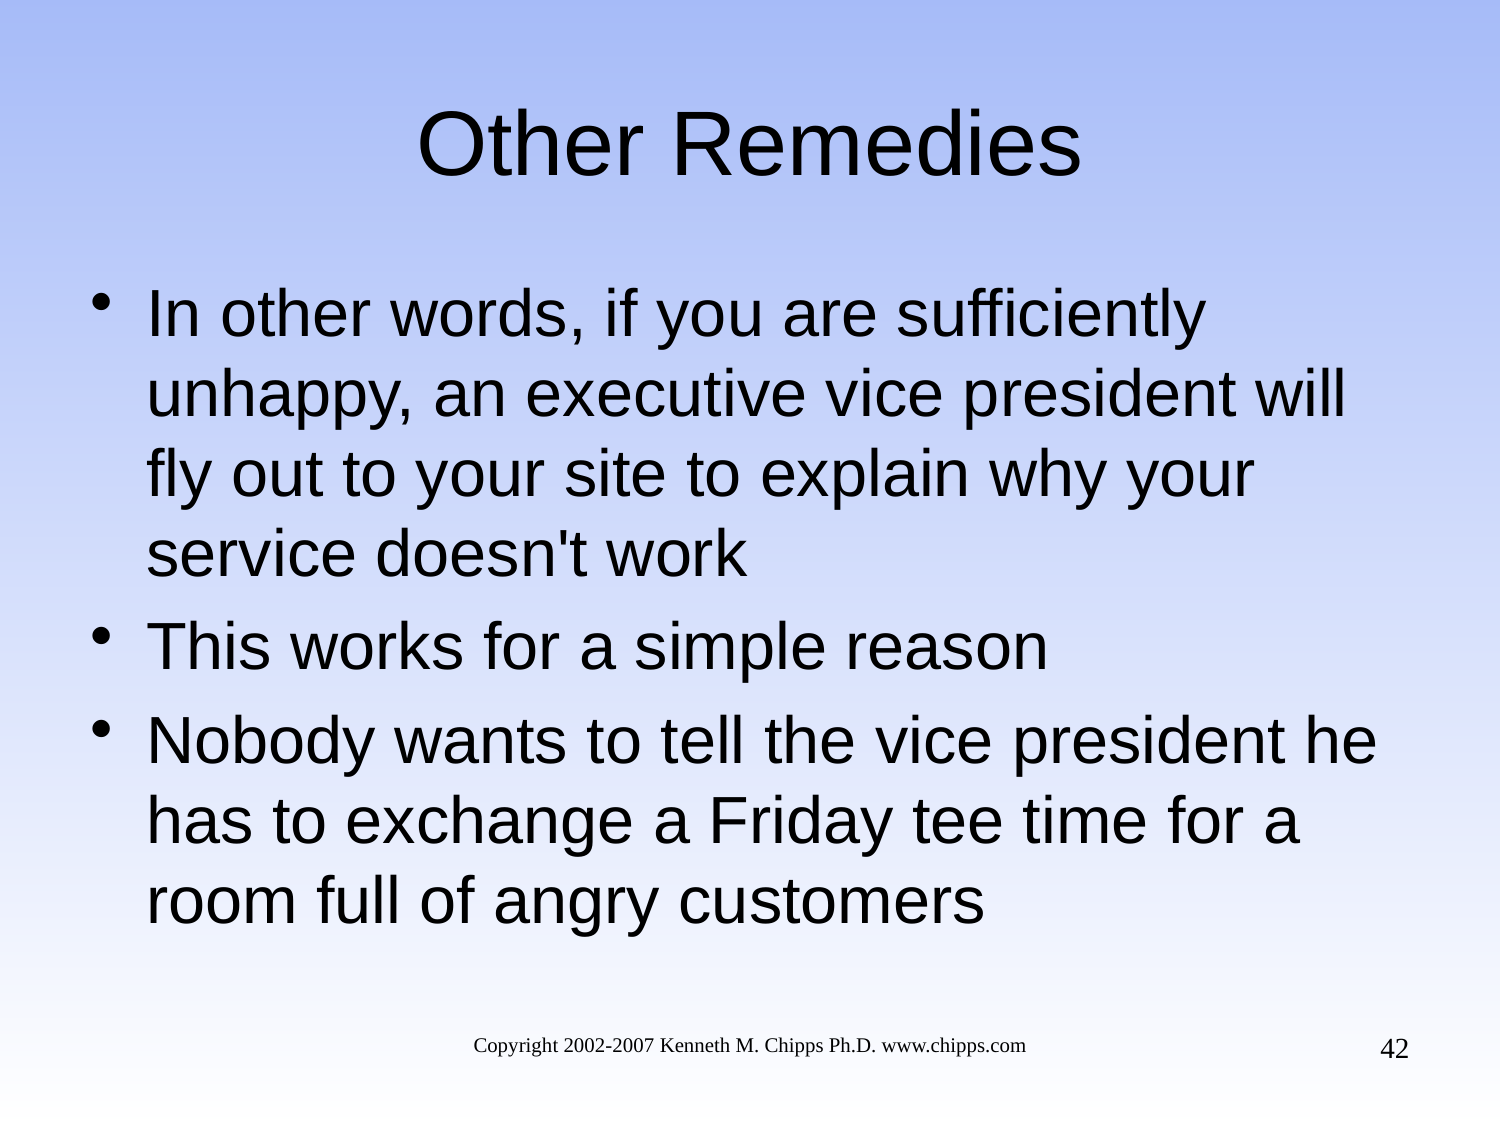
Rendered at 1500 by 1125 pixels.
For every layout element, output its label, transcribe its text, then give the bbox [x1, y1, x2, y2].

slide_number 42 [1074, 1021, 1426, 1101]
footer Copyright 2002-2007 Kenneth M. Chipps Ph.D. www.chipps.com [449, 1024, 1051, 1103]
list In other words, if you are sufficiently unhappy, an executive vice president will fly out to your site to explain why your service doesn't work This works for a simple reason Nobody wants to tell the vice president he has to exchange a Friday tee time for a room full of angry customers [75, 262, 1425, 1005]
title Other Remedies [75, 45, 1425, 233]
